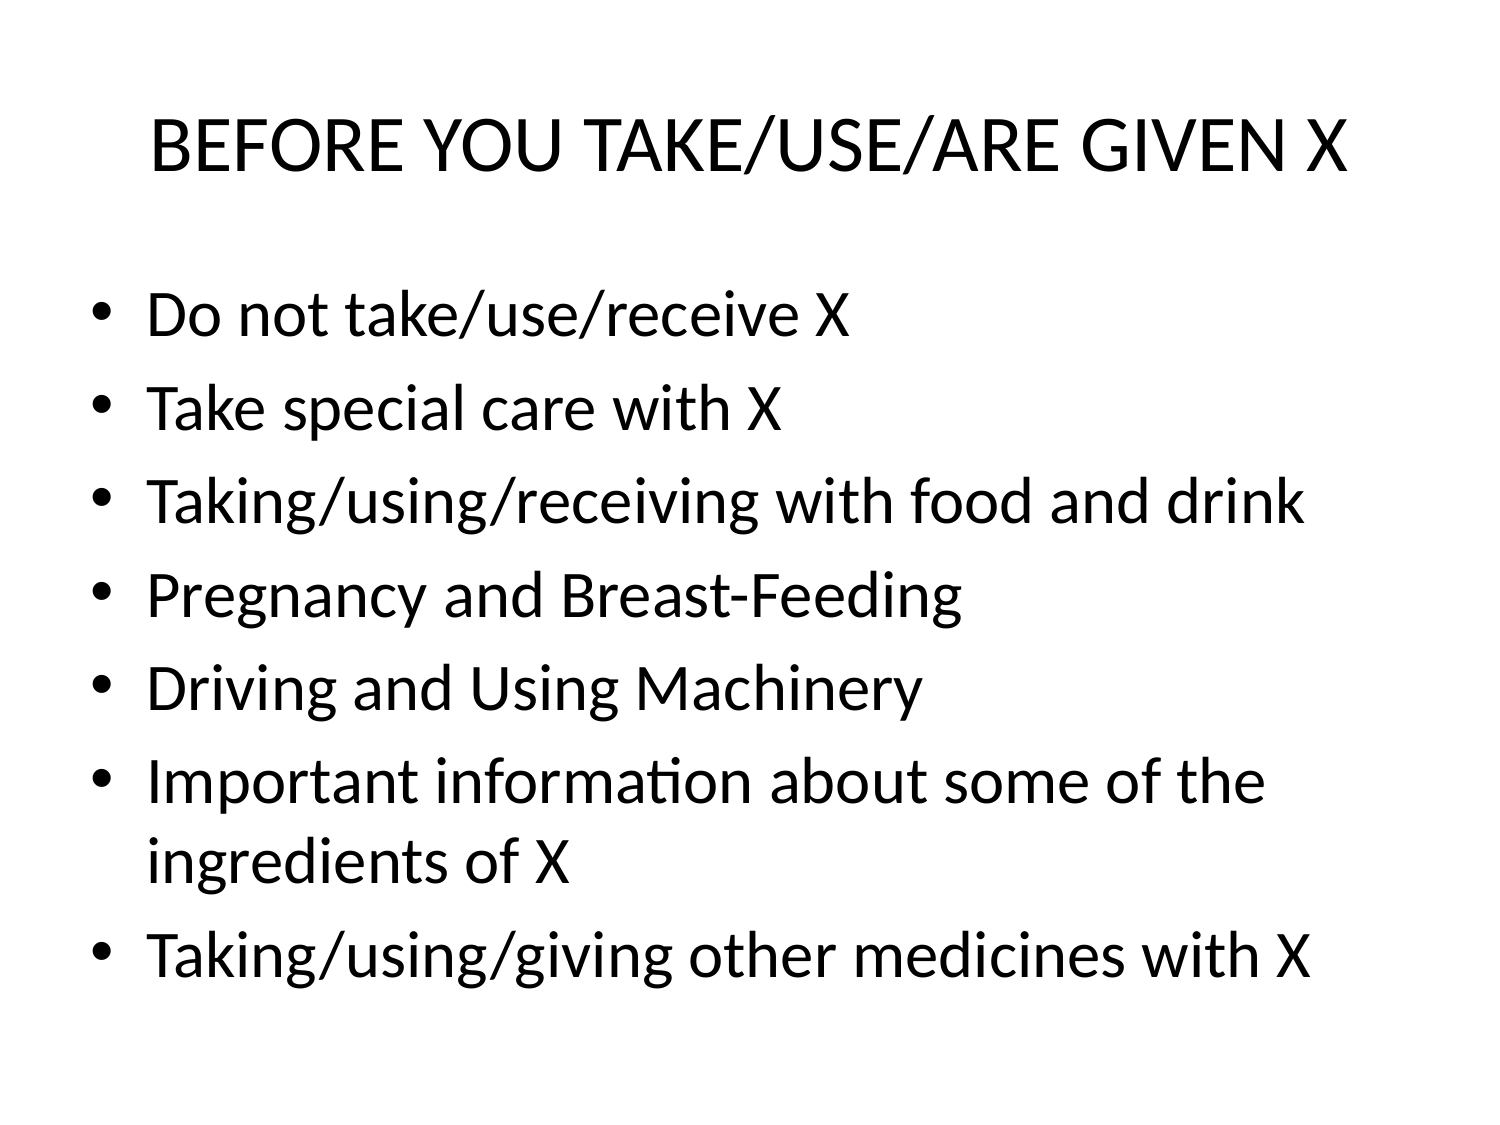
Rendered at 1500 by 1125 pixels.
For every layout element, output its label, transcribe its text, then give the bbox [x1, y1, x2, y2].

title BEFORE YOU TAKE/USE/ARE GIVEN X [74, 44, 1426, 233]
list Do not take/use/receive X Take special care with X Taking/using/receiving with food and drink Pregnancy and Breast-Feeding Driving and Using Machinery Important information about some of the ingredients of X Taking/using/giving other medicines with X [74, 262, 1426, 1006]
